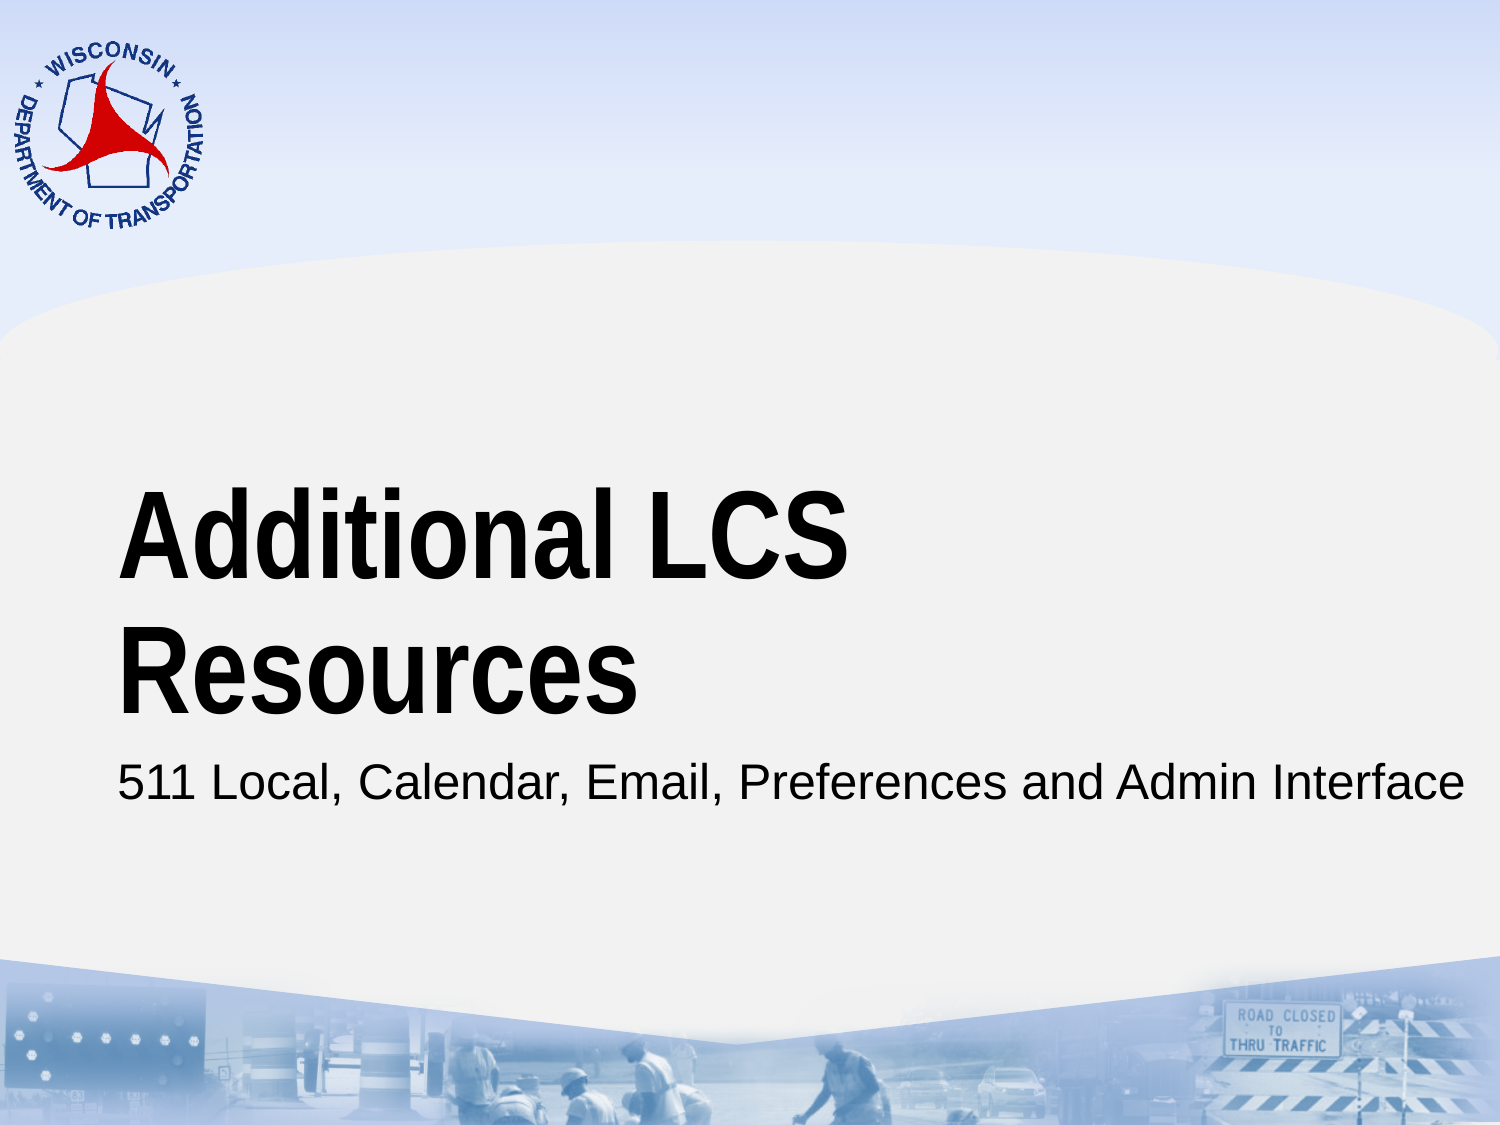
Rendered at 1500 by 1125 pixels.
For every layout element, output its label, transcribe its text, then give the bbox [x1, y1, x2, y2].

title Additional LCS Resources [102, 280, 1397, 748]
list 511 Local, Calendar, Email, Preferences and Admin Interface [102, 748, 1500, 995]
picture [14, 41, 203, 229]
